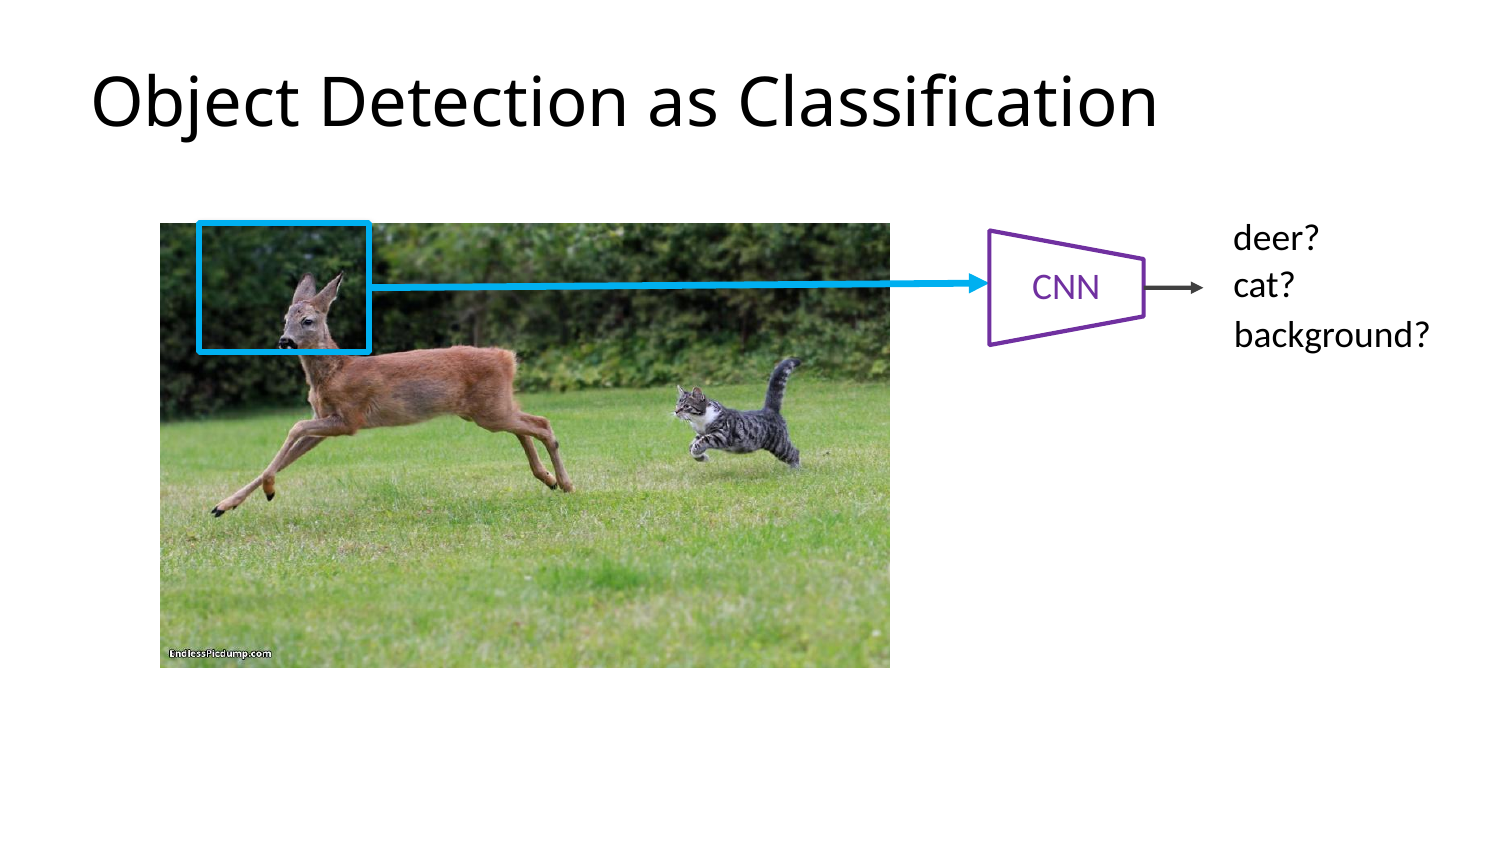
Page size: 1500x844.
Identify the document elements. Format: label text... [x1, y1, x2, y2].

text_box background? [1226, 302, 1439, 363]
text_box deer? [1225, 205, 1329, 266]
picture [373, 223, 890, 283]
text_box [989, 230, 1144, 346]
picture [203, 227, 365, 348]
text_box cat? [1225, 252, 1305, 313]
title Object Detection as Classification [75, 33, 1425, 175]
text_box CNN [1024, 254, 1109, 315]
picture [160, 223, 890, 668]
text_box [369, 283, 990, 288]
